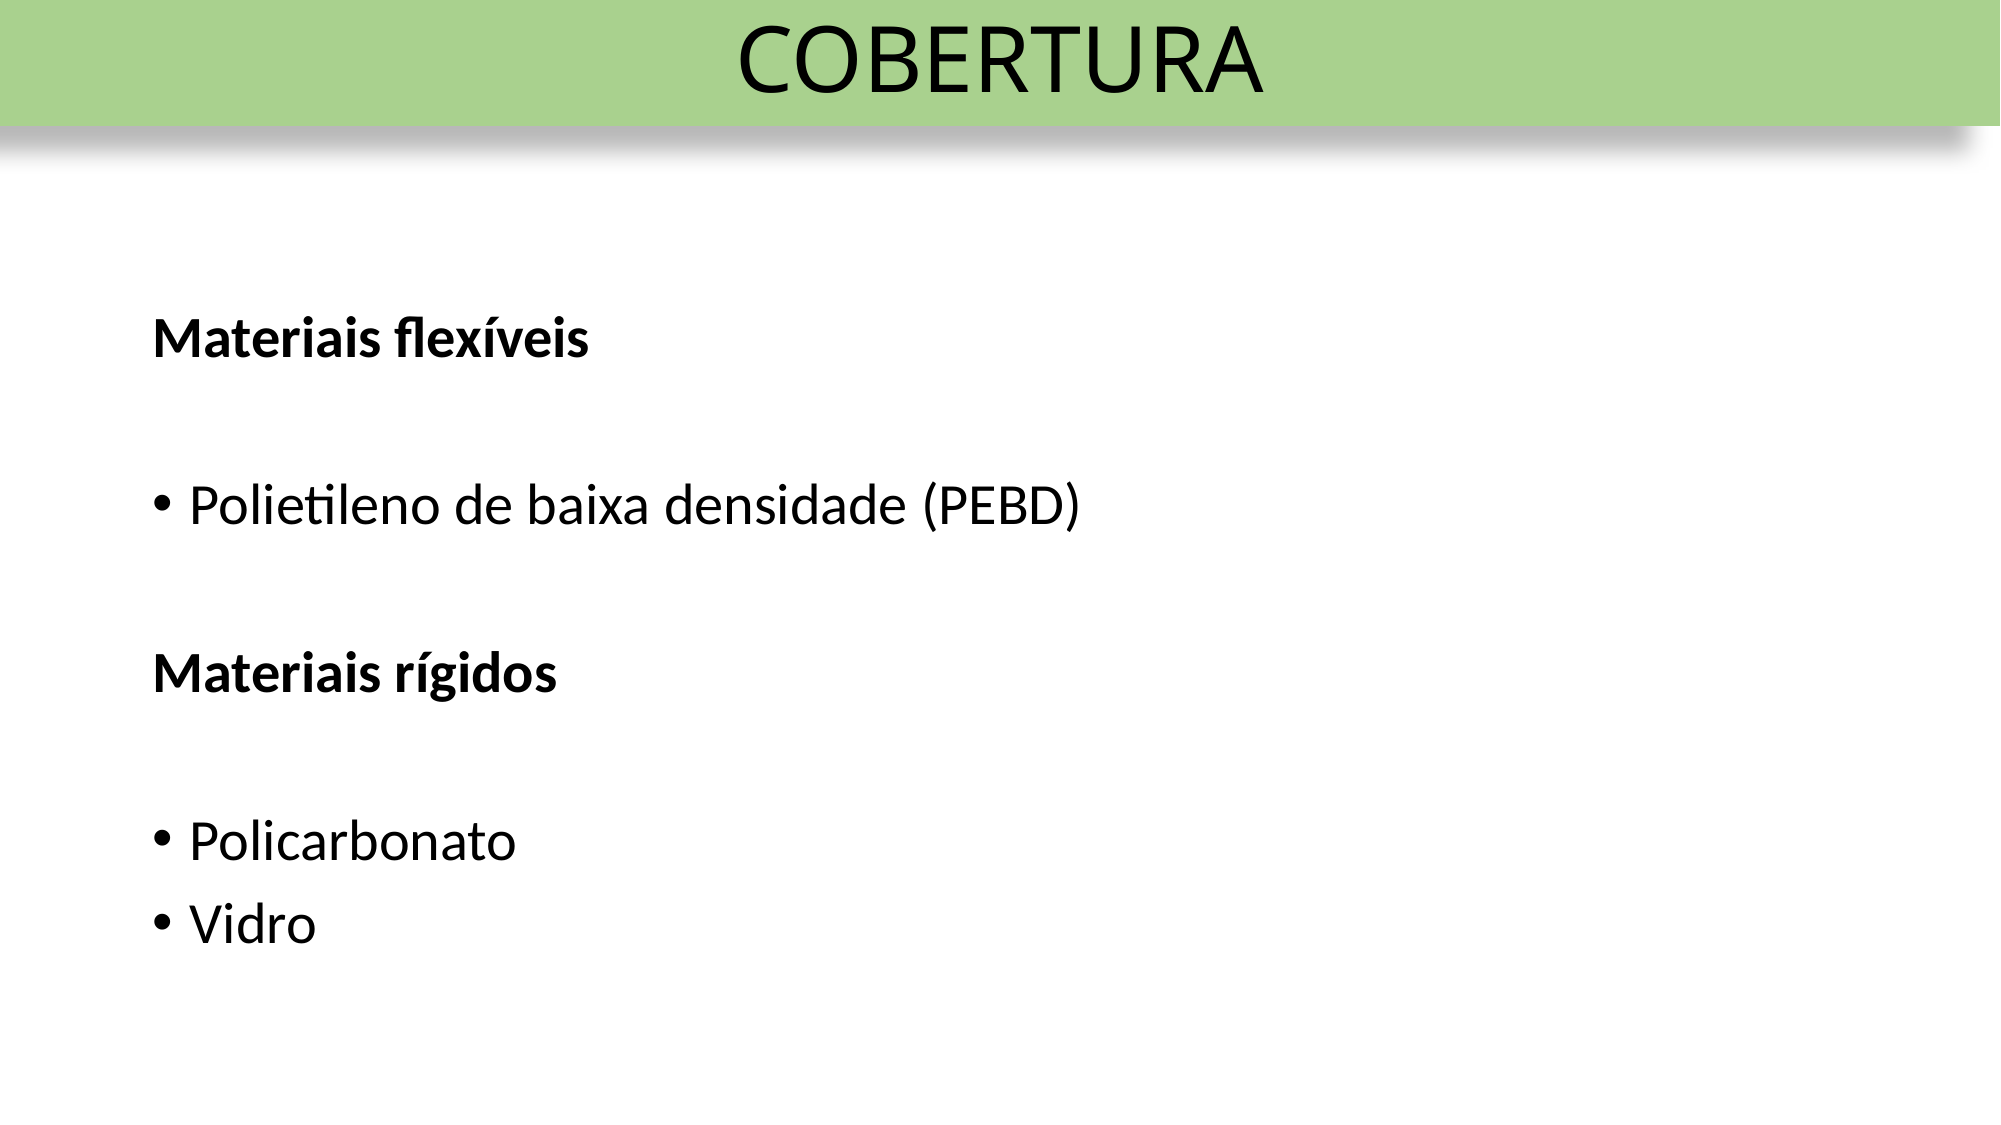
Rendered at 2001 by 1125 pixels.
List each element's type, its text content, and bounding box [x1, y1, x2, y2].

list Materiais flexíveis Polietileno de baixa densidade (PEBD) Materiais rígidos Policarbonato Vidro [137, 299, 1863, 1014]
title COBERTURA [0, 0, 2000, 126]
